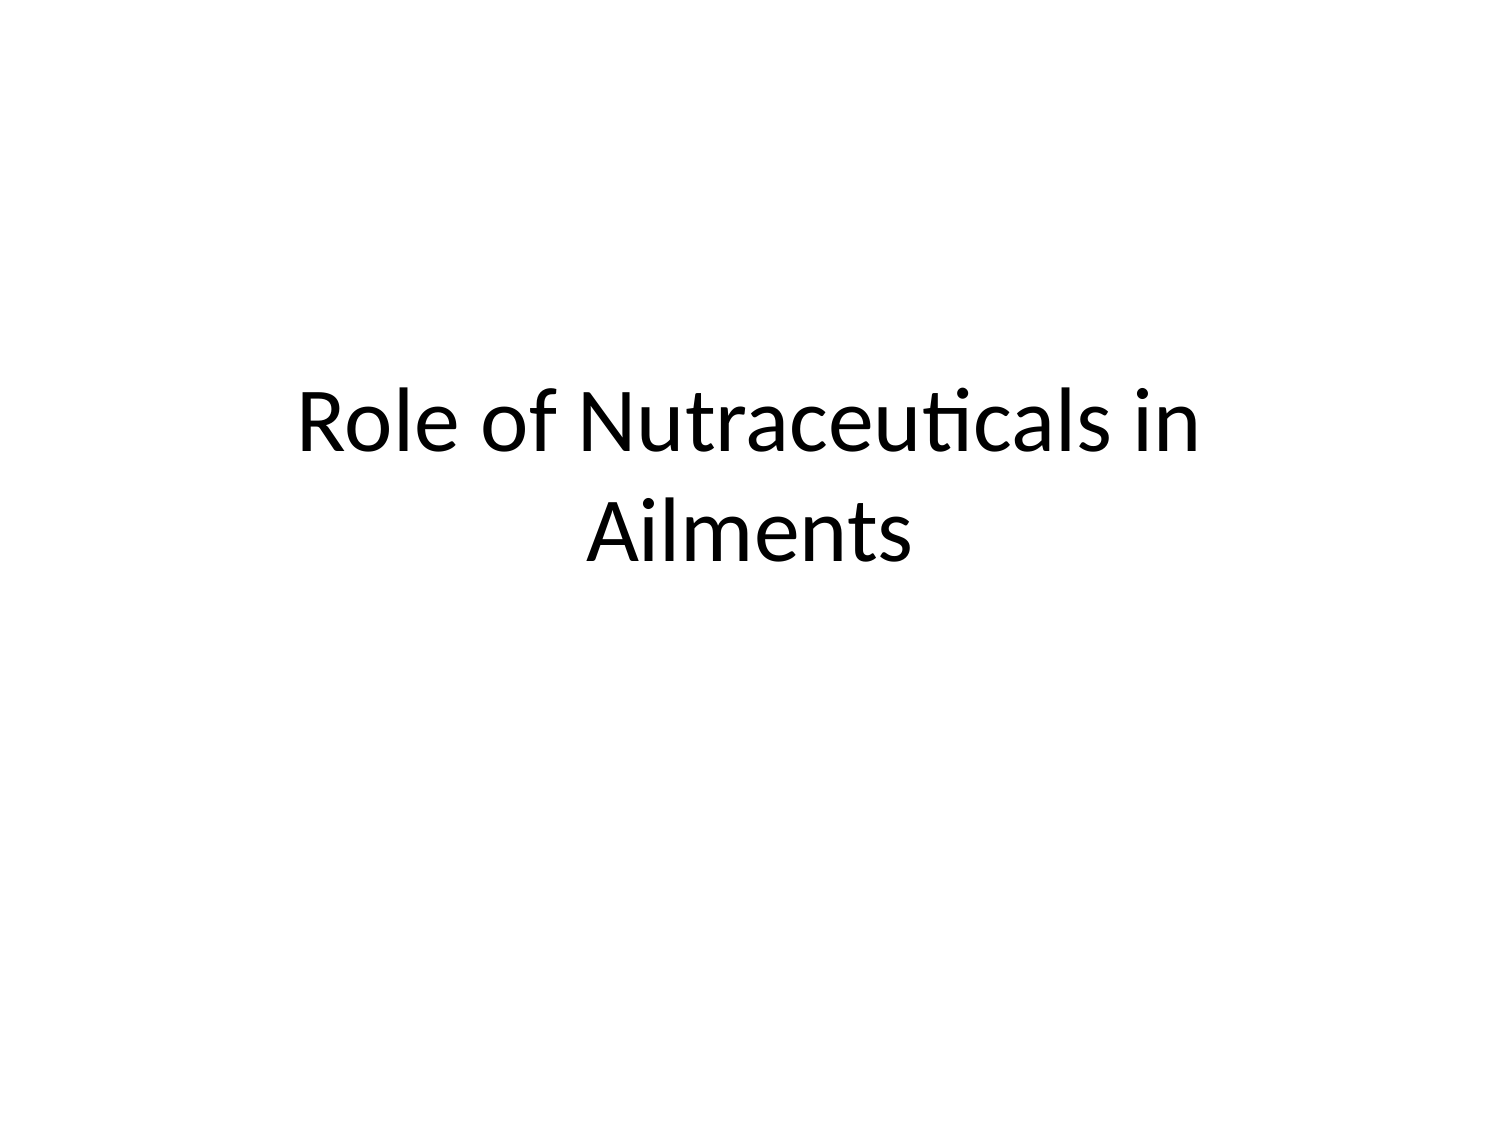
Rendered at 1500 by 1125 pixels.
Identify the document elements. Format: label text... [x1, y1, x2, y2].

title Role of Nutraceuticals in Ailments [112, 349, 1388, 591]
